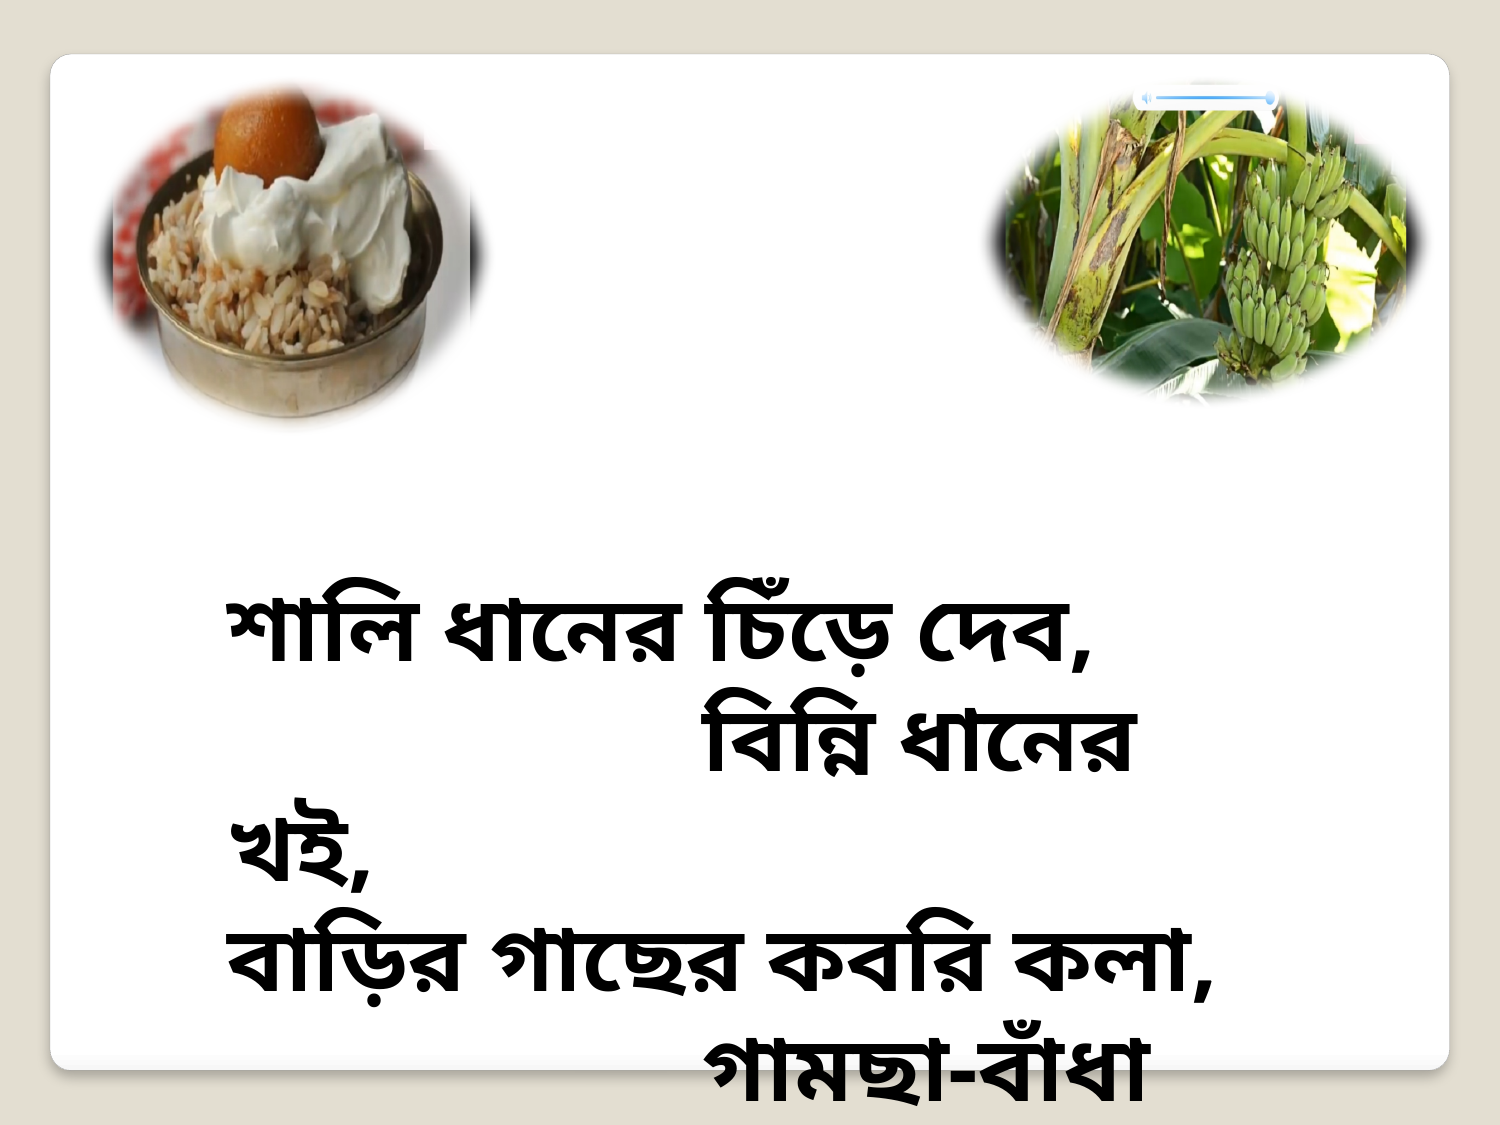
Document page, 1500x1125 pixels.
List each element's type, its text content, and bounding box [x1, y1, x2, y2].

picture [84, 74, 498, 438]
text_box শালি ধানের চিঁড়ে দেব, বিন্নি ধানের খই, বাড়ির গাছের কবরি কলা, গামছা-বাঁধা দই। [212, 562, 1288, 1125]
picture [974, 74, 1438, 410]
